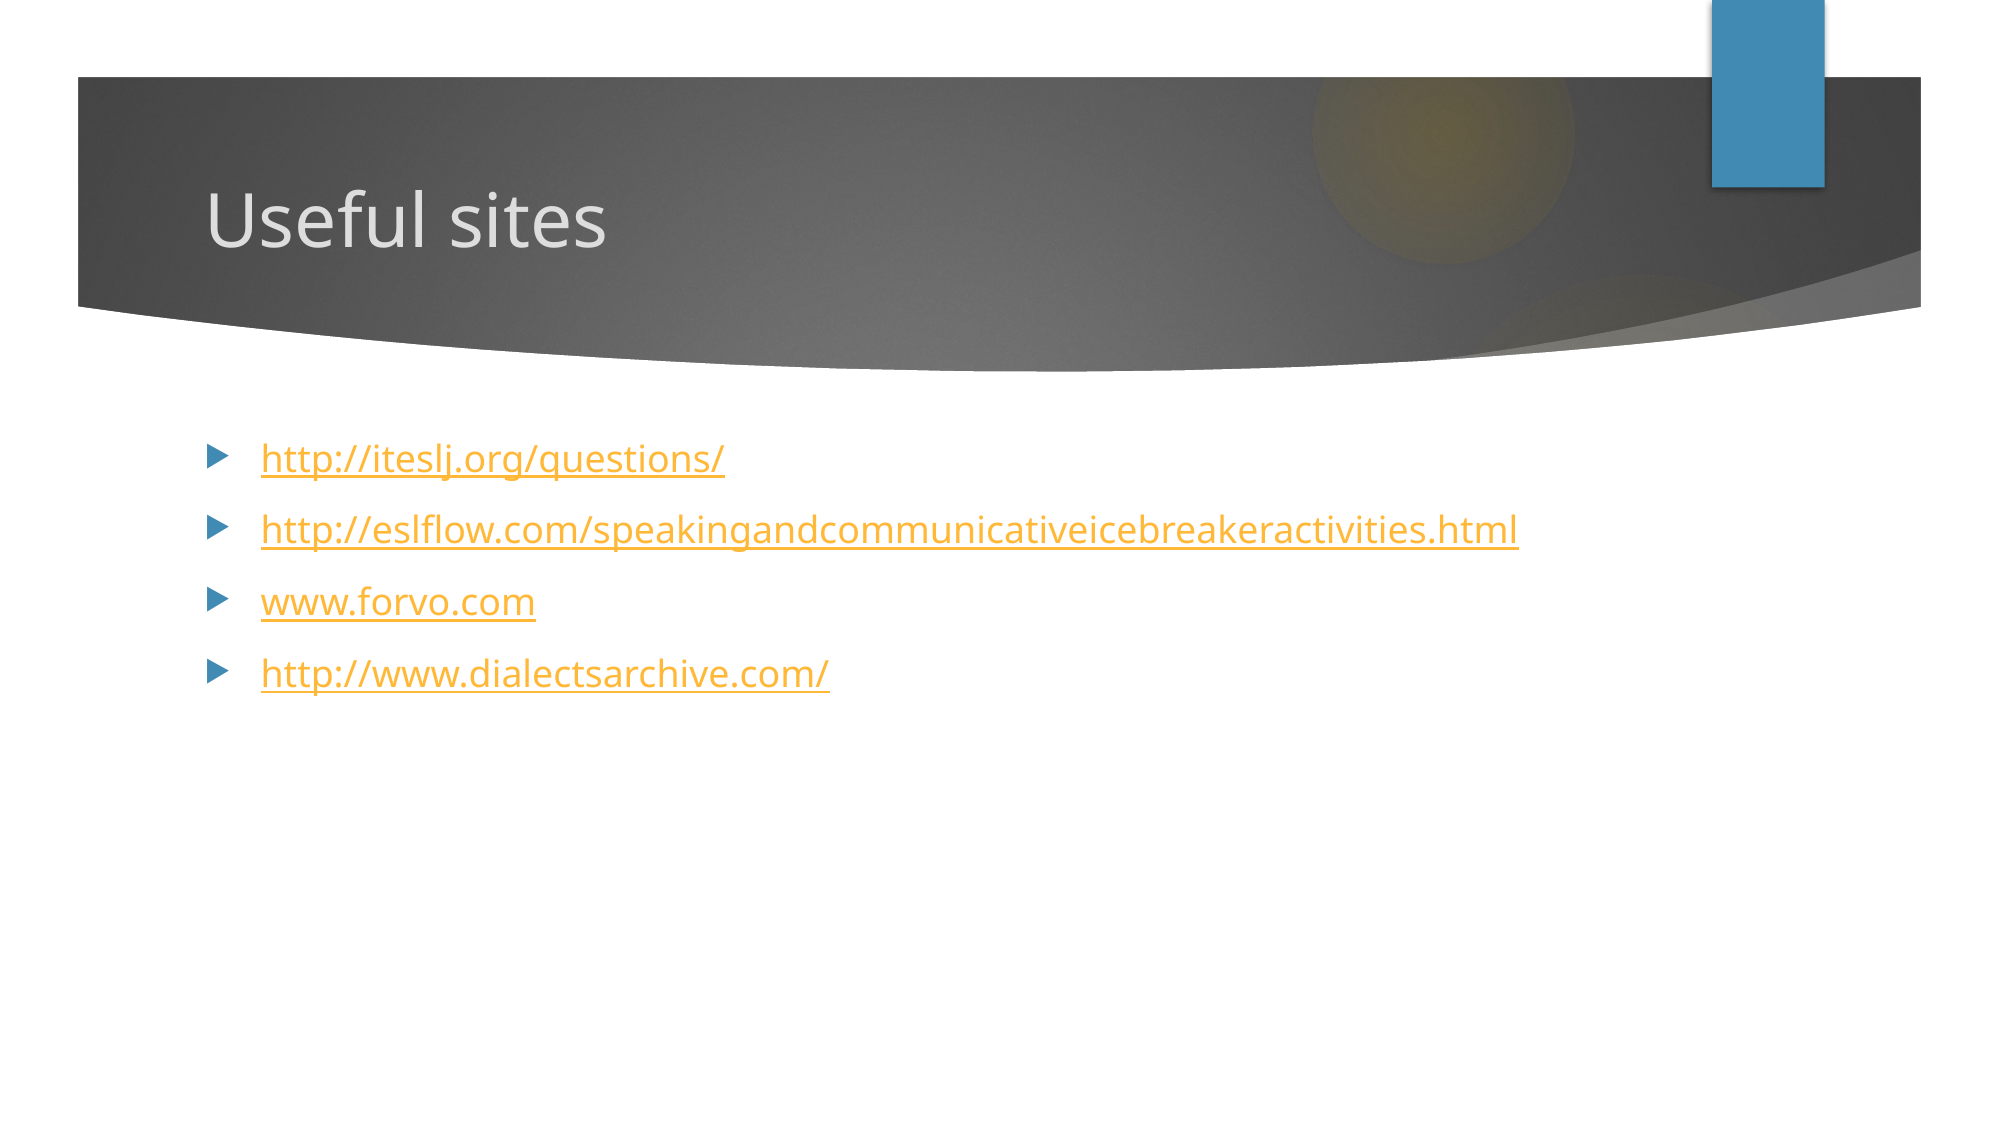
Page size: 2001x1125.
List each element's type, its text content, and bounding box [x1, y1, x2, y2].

title Useful sites [189, 159, 1627, 276]
list http://iteslj.org/questions/ http://eslflow.com/speakingandcommunicativeicebreakeractivities.html www.forvo.com http://www.dialectsarchive.com/ [189, 427, 1638, 988]
